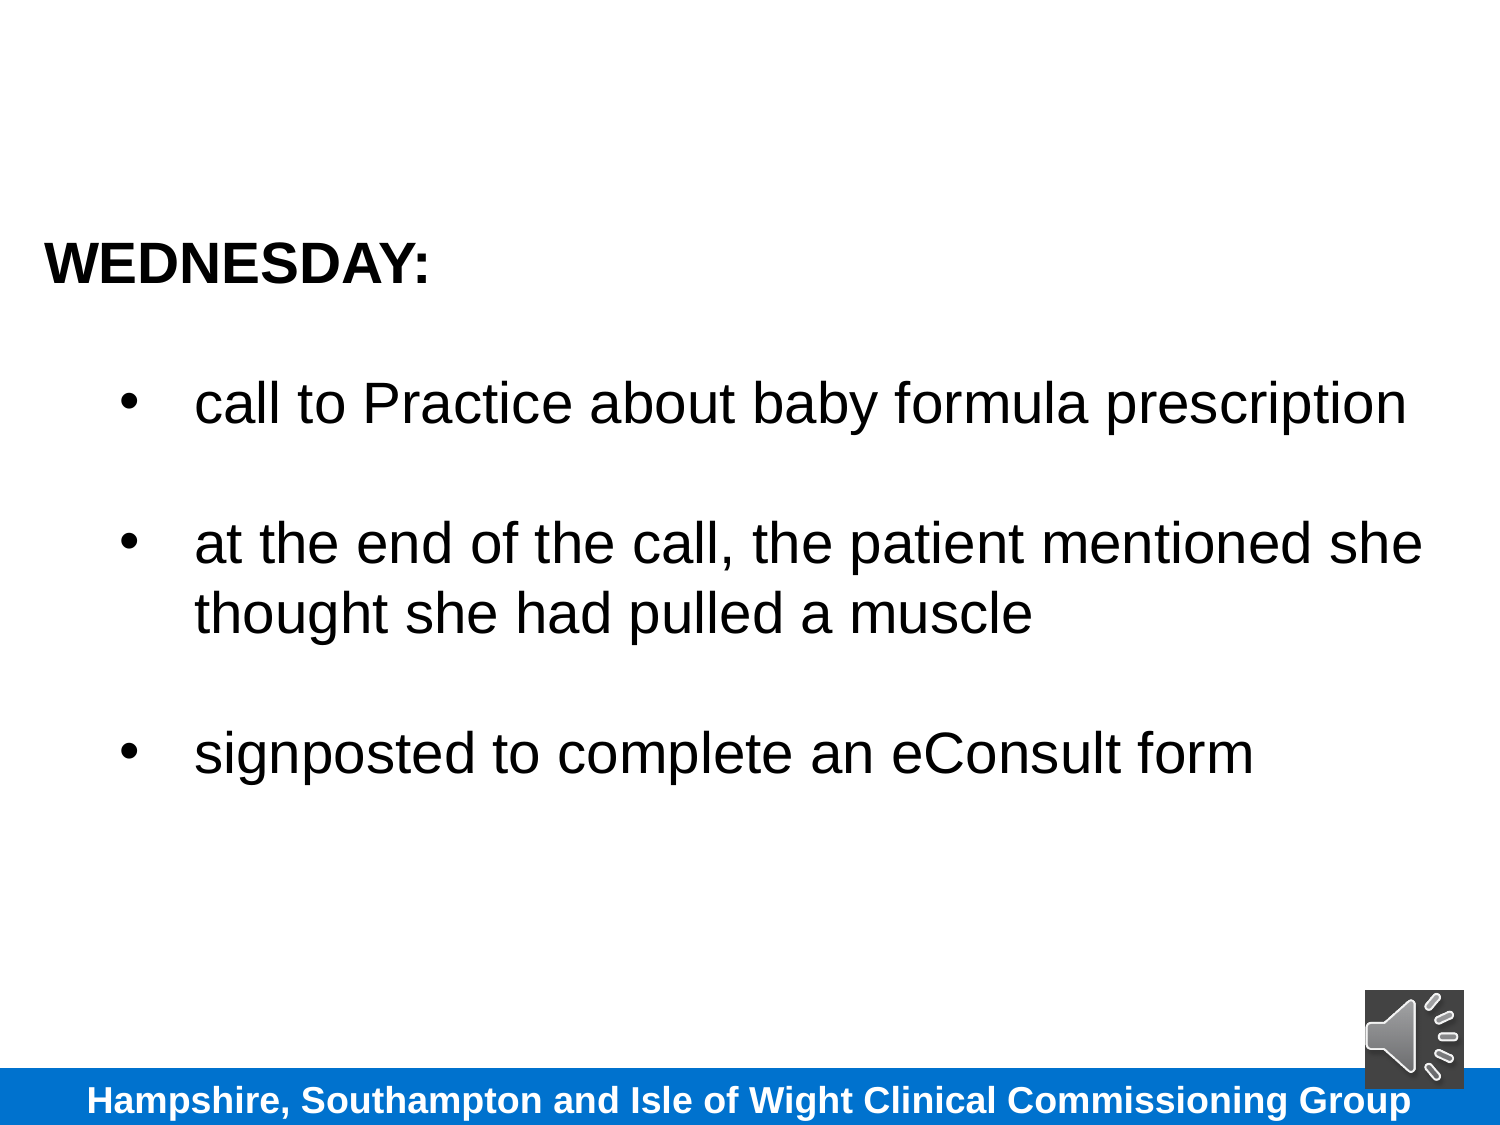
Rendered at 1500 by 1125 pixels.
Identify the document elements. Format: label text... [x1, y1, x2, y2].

picture [1364, 989, 1465, 1090]
text_box WEDNESDAY: call to Practice about baby formula prescription at the end of the call, the patient mentioned she thought she had pulled a muscle signposted to complete an eConsult form [29, 78, 1500, 1003]
